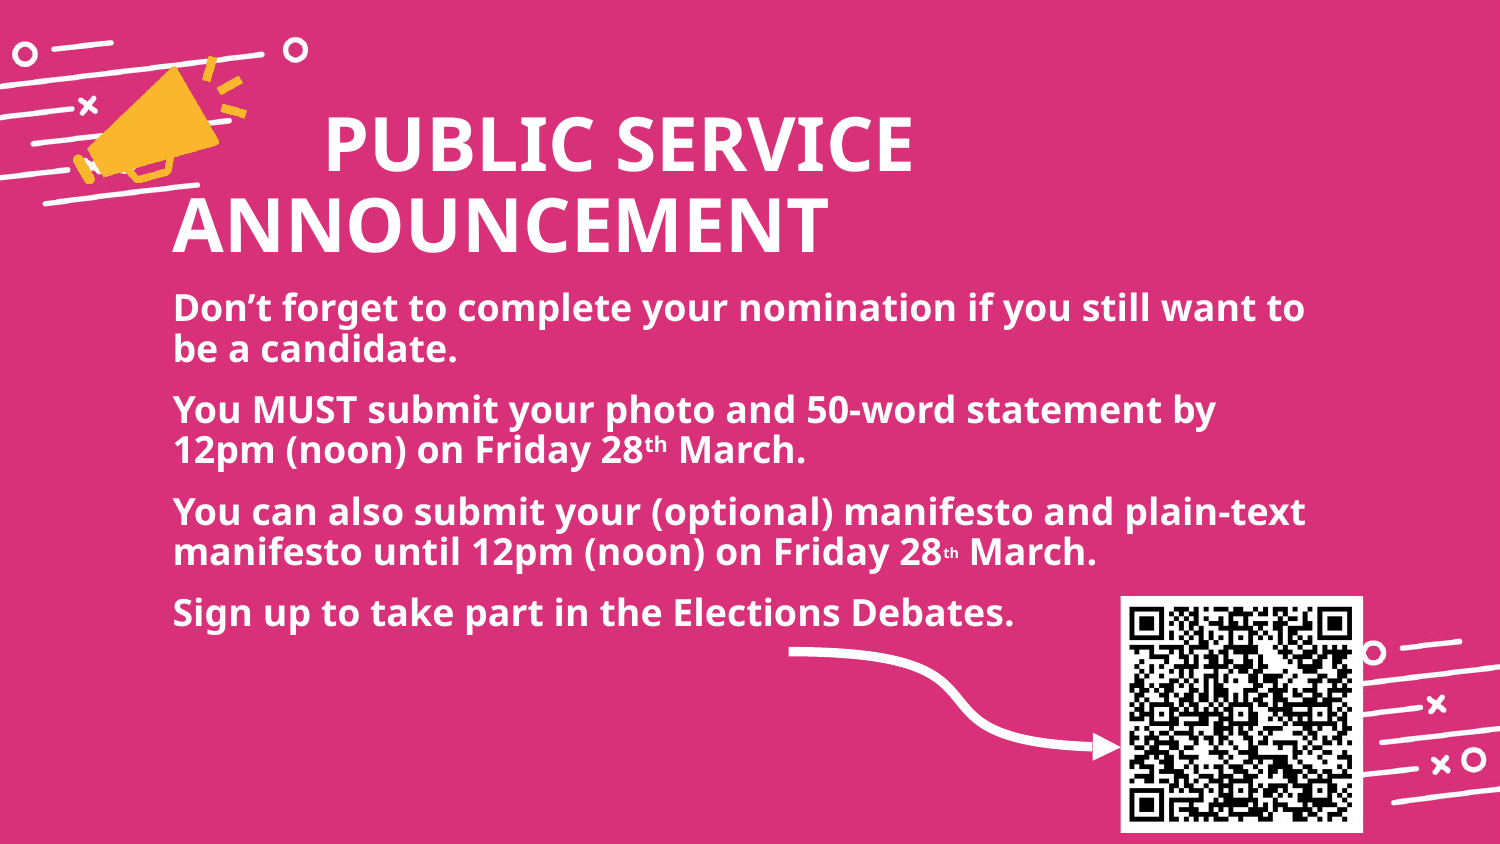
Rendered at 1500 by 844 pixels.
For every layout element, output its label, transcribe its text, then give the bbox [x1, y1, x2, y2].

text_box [788, 651, 1120, 748]
picture [0, 0, 1500, 844]
list PUBLIC SERVICE ANNOUNCEMENT Don’t forget to complete your nomination if you still want to be a candidate. You MUST submit your photo and 50-word statement by 12pm (noon) on Friday 28th March. You can also submit your (optional) manifesto and plain-text manifesto until 12pm (noon) on Friday 28th March. Sign up to take part in the Elections Debates. [157, 99, 1343, 714]
